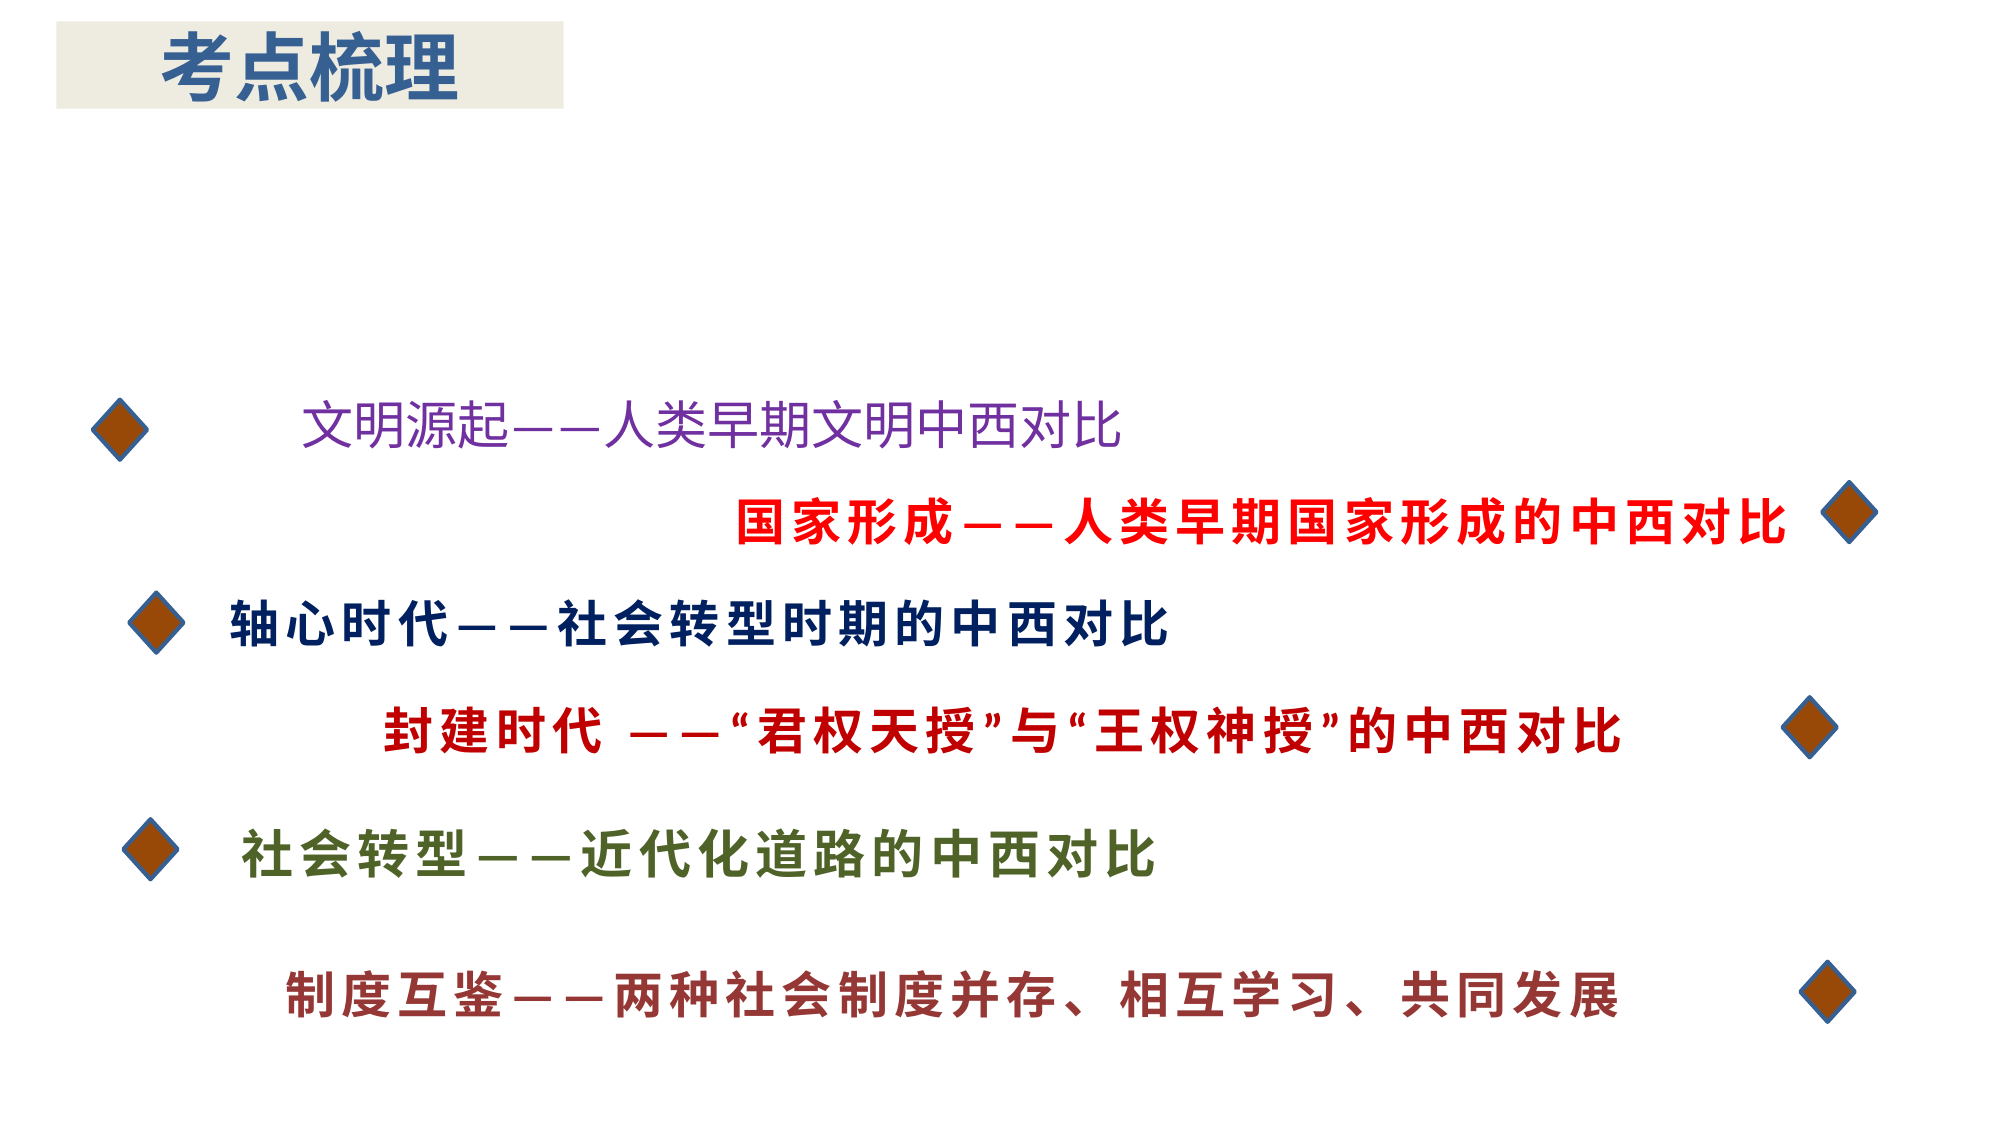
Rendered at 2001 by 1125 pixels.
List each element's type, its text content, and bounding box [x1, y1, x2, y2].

text_box [127, 590, 186, 655]
text_box 社会转型——近代化道路的中西对比 [226, 794, 1266, 911]
text_box [1780, 695, 1839, 760]
text_box 考点梳理 [54, 19, 566, 111]
title 文明源起——人类早期文明中西对比 [195, 374, 1230, 490]
text_box [91, 397, 149, 462]
text_box 轴心时代——社会转型时期的中西对比 [214, 564, 1717, 681]
text_box 制度互鉴——两种社会制度并存、相互学习、共同发展 [270, 935, 1801, 1052]
text_box 国家形成——人类早期国家形成的中西对比 [720, 462, 1891, 578]
text_box 封建时代 ——“君权天授”与“王权神授”的中西对比 [368, 671, 1775, 788]
text_box [1801, 959, 1857, 1024]
text_box [121, 817, 180, 882]
